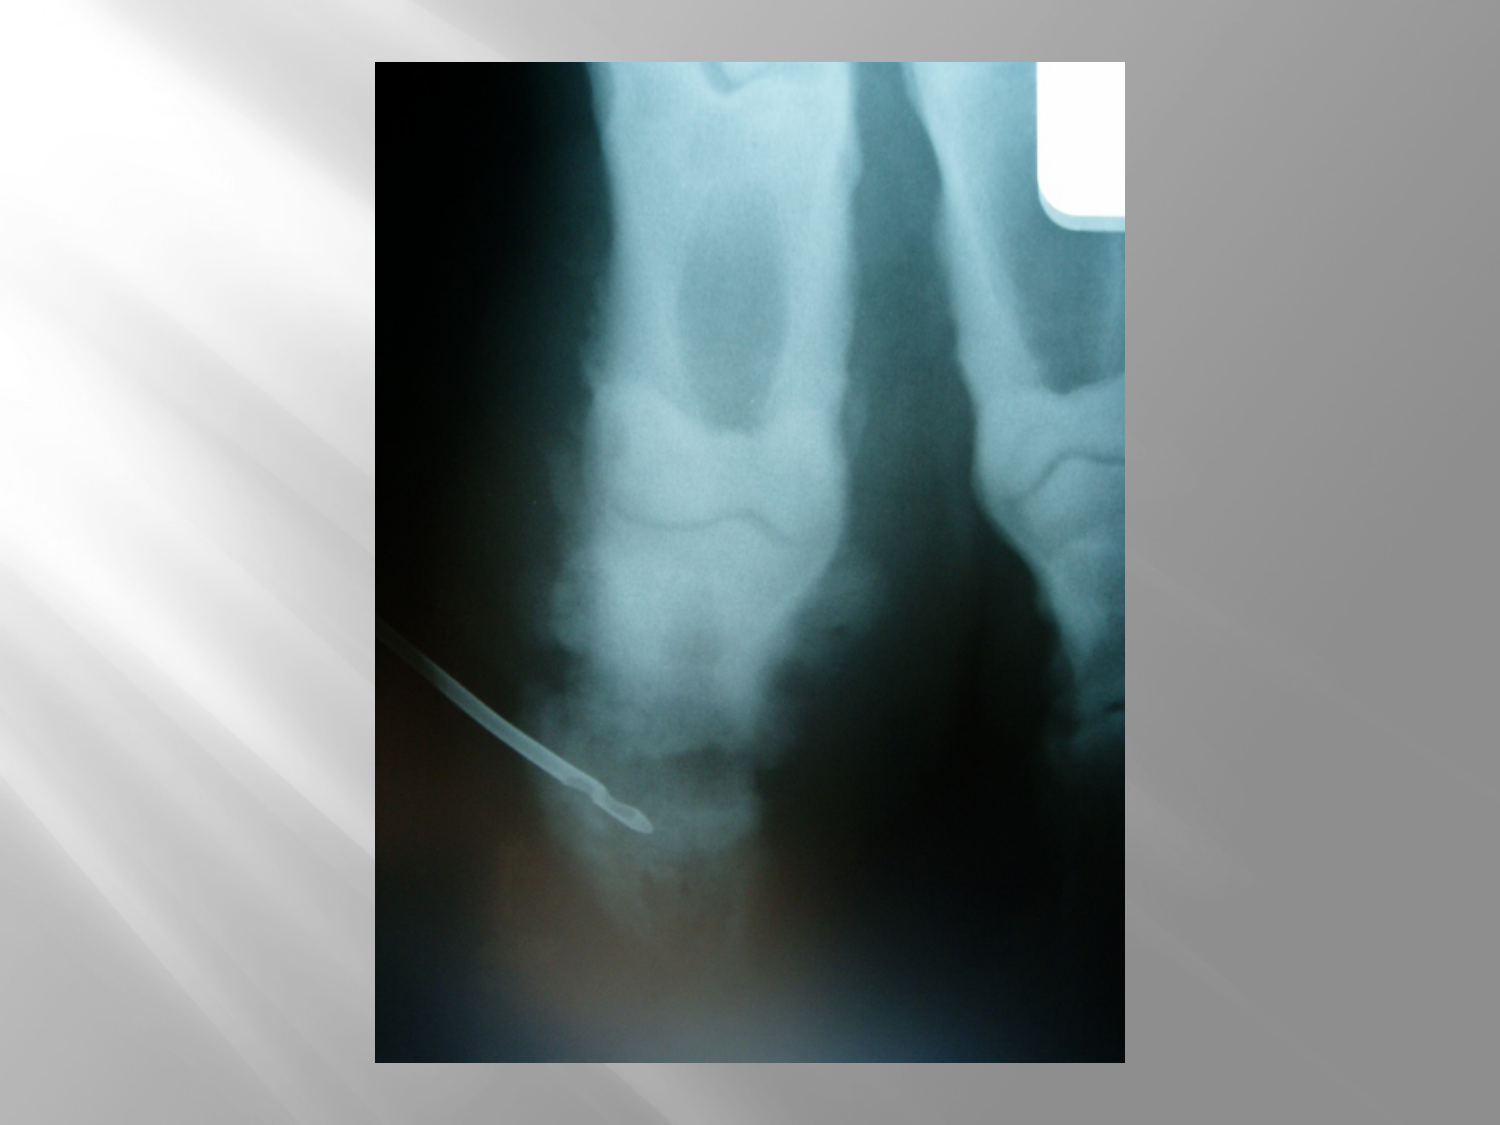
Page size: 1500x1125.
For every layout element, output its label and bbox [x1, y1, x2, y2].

picture [374, 62, 1126, 1063]
